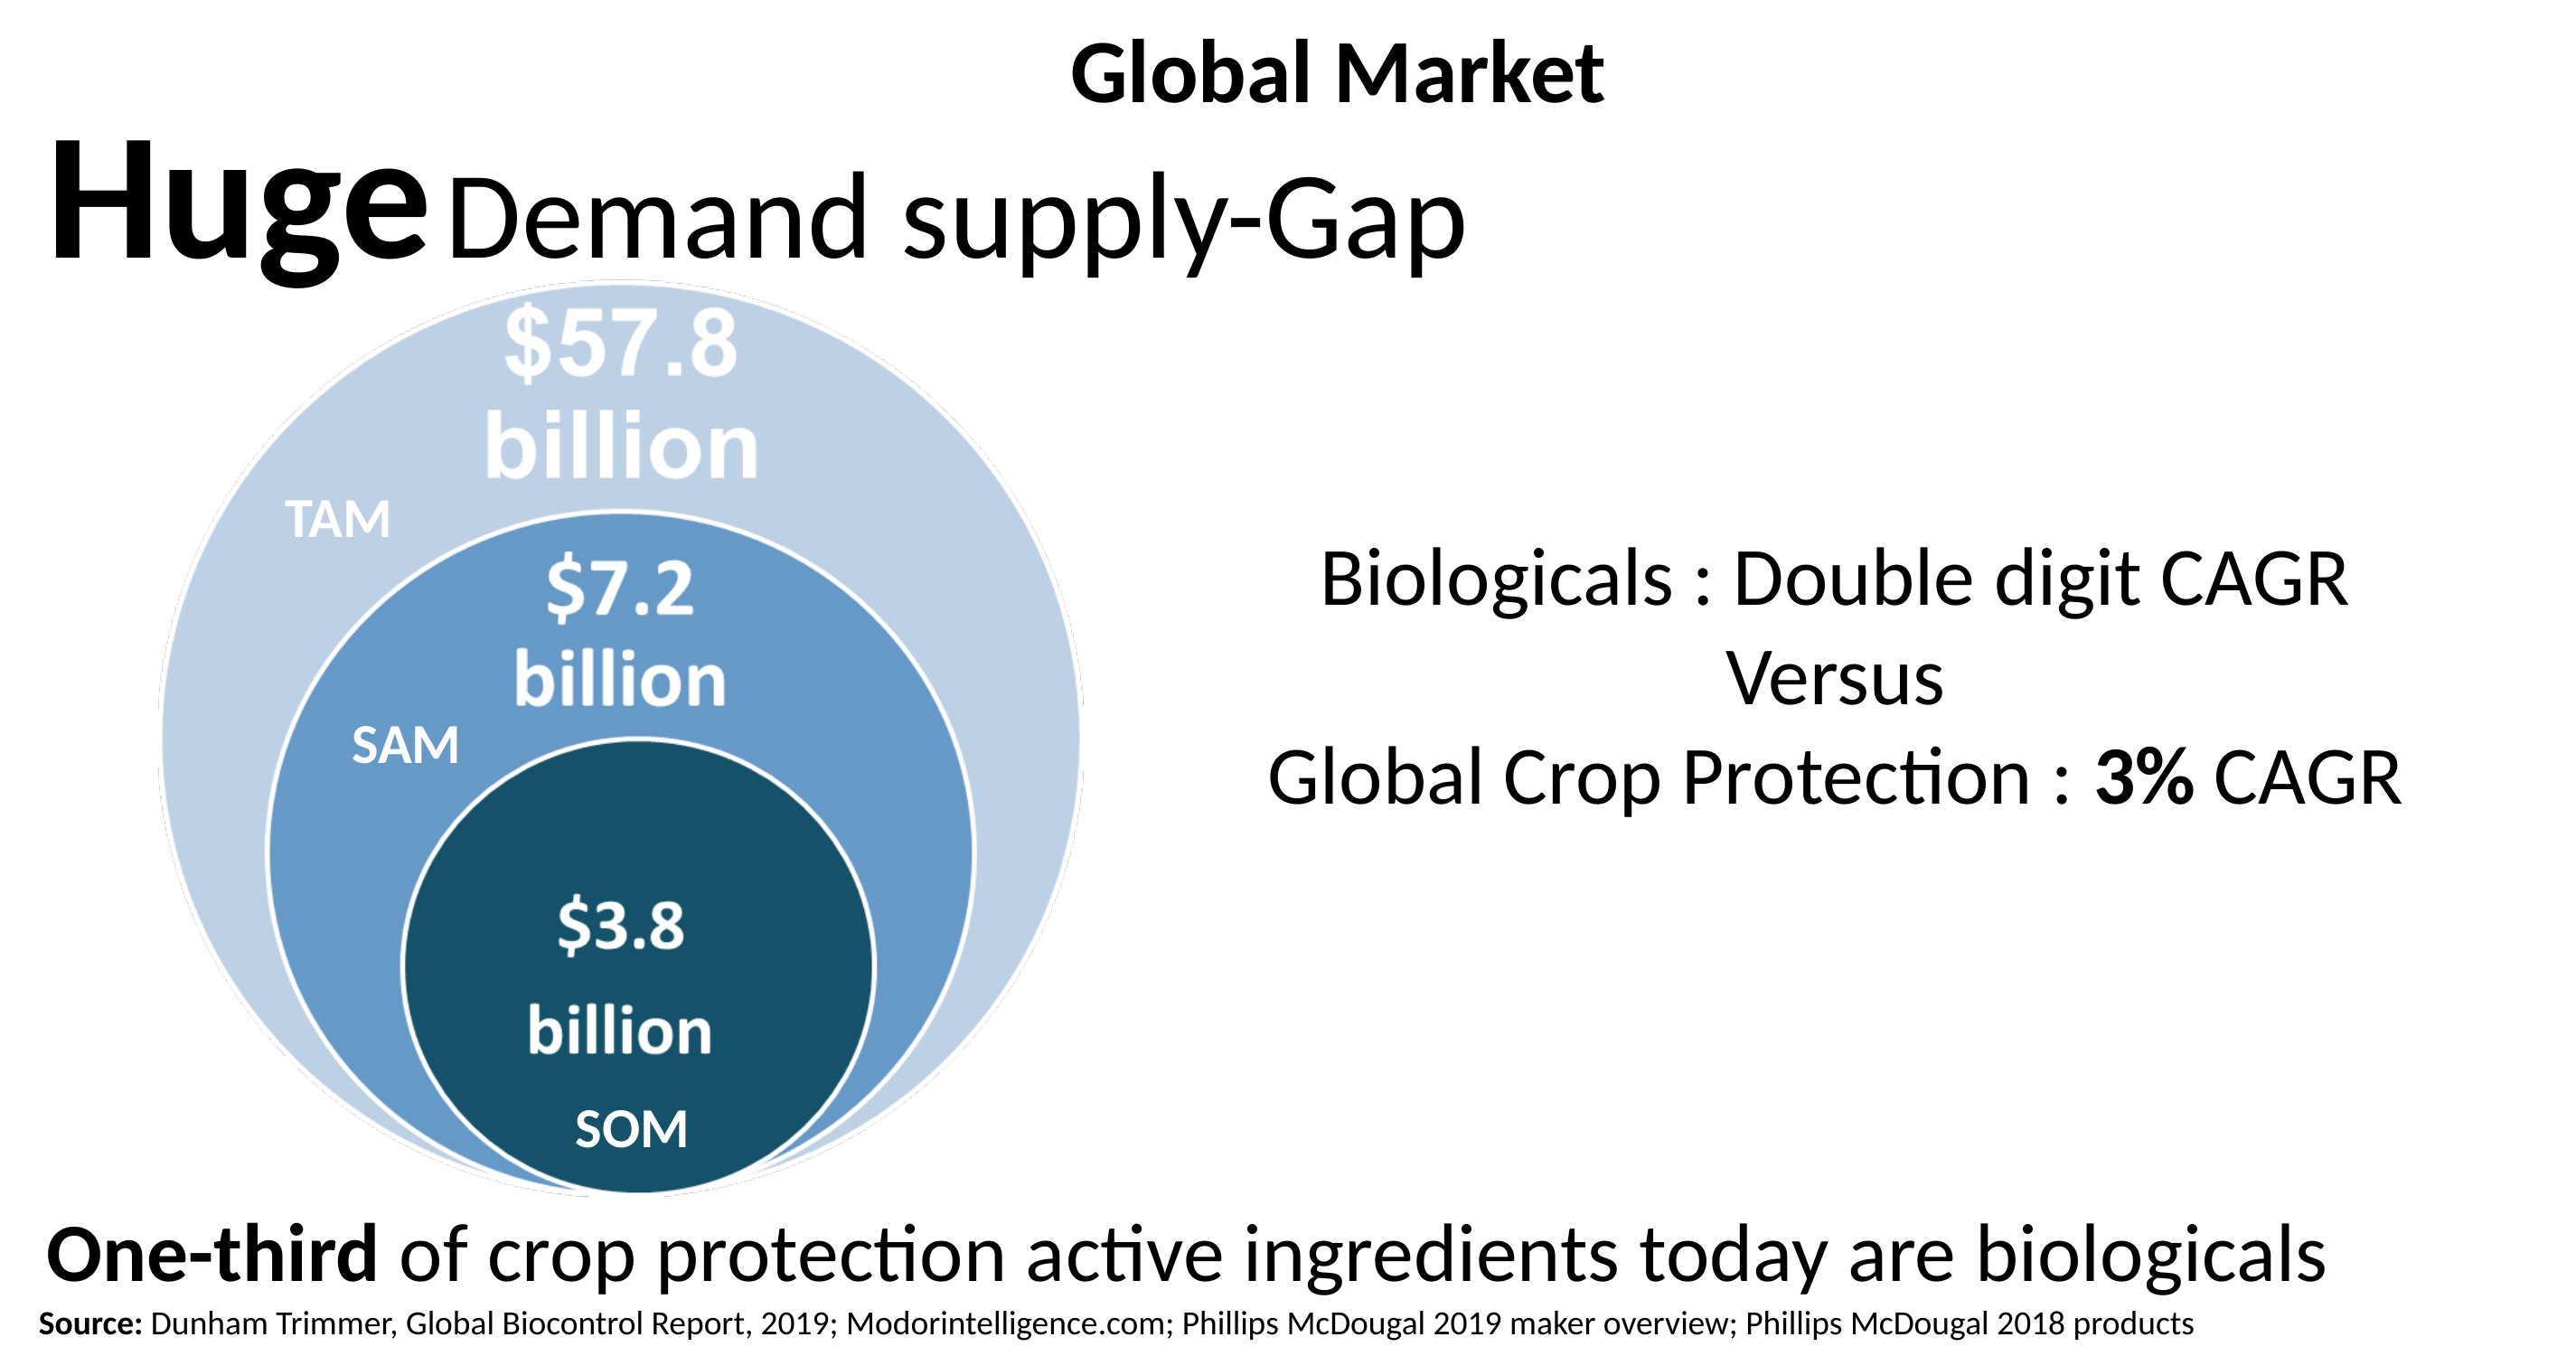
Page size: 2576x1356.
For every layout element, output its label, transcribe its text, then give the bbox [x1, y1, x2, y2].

text_box Biologicals : Double digit CAGR Versus Global Crop Protection : 3% CAGR [1141, 515, 2531, 827]
text_box Global Market [960, 5, 1717, 70]
text_box One-third of crop protection active ingredients today are biologicals [33, 1191, 2531, 1294]
text_box Huge Demand supply-Gap [33, 70, 2576, 301]
text_box Source: Dunham Trimmer, Global Biocontrol Report, 2019; Modorintelligence.com; Phillips McDougal 2019 maker overview; Phillips McDougal 2018 products [25, 1294, 2553, 1349]
picture [157, 250, 1086, 1199]
